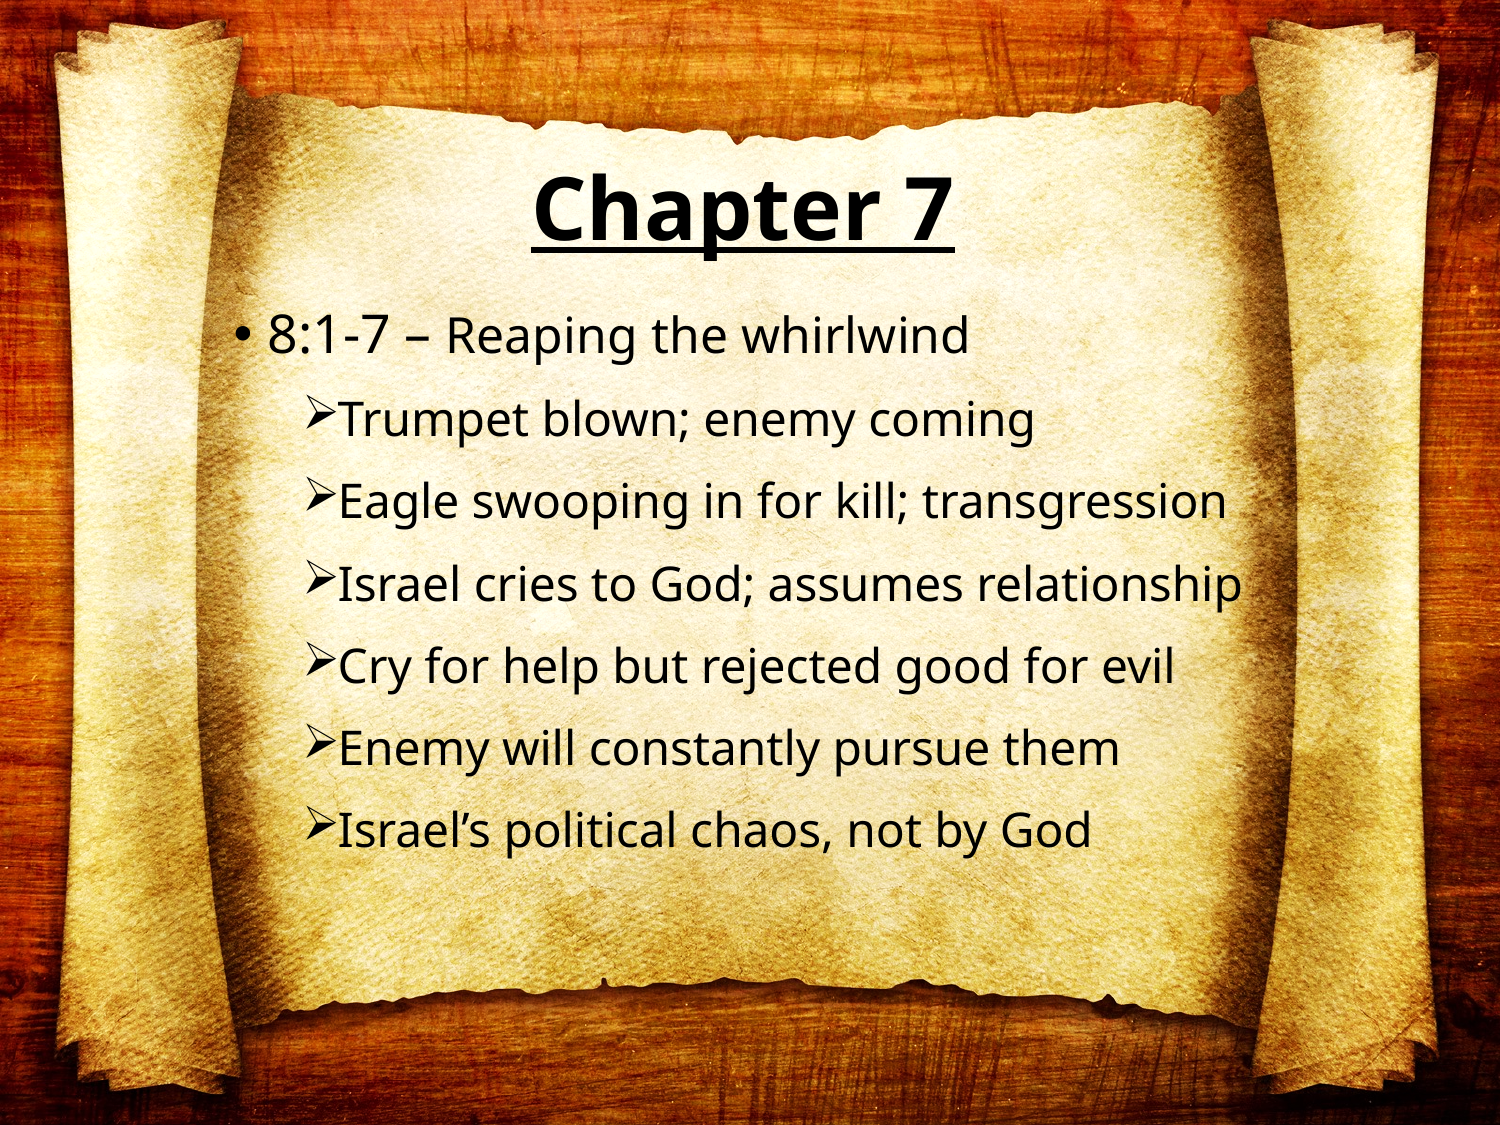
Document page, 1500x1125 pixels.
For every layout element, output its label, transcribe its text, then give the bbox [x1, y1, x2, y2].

picture [0, 0, 1500, 1125]
list 8:1-7 – Reaping the whirlwind Trumpet blown; enemy coming Eagle swooping in for kill; transgression Israel cries to God; assumes relationship Cry for help but rejected good for evil Enemy will constantly pursue them Israel’s political chaos, not by God [218, 299, 1262, 967]
title Chapter 7 [382, 146, 1104, 278]
